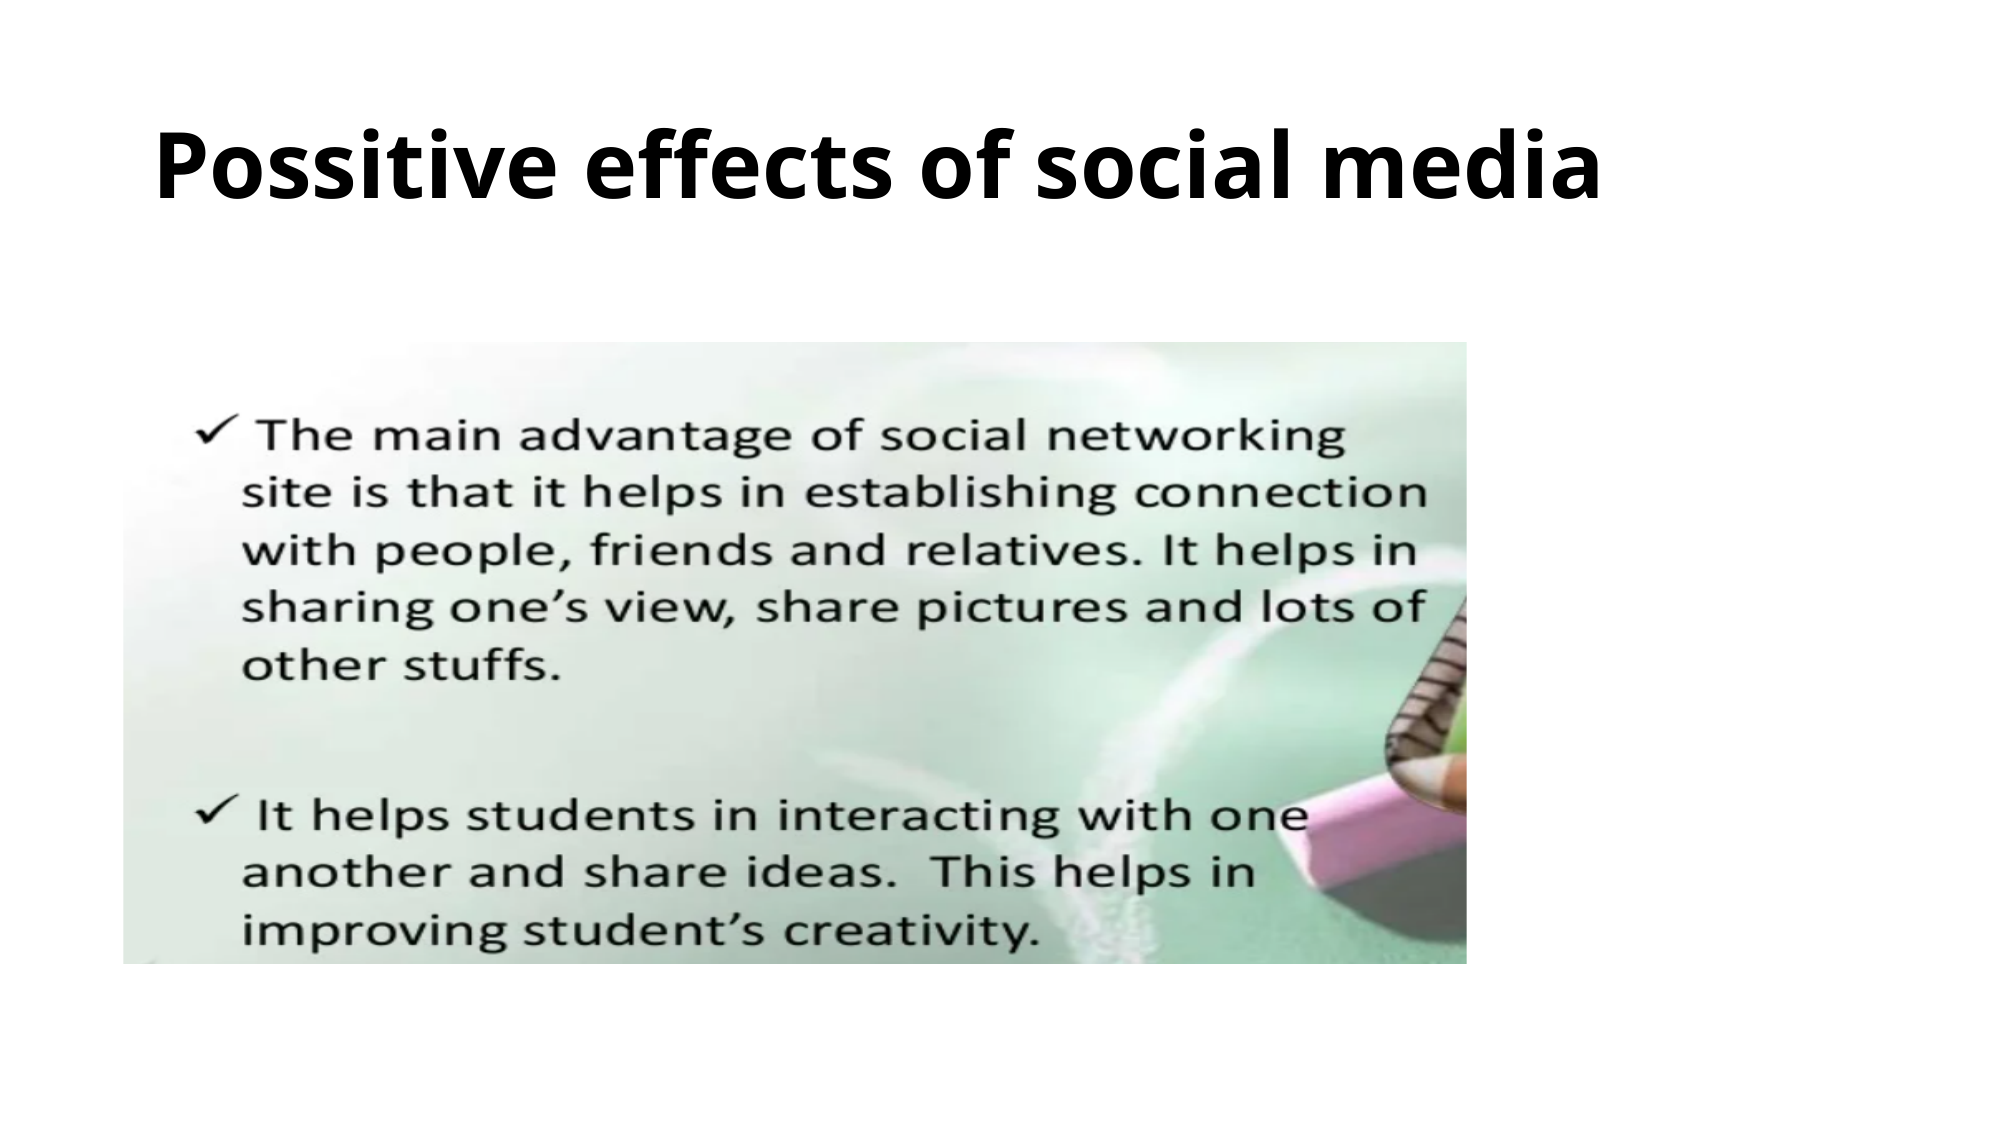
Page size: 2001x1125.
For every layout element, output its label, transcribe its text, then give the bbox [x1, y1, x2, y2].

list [123, 342, 1467, 964]
title Possitive effects of social media [137, 59, 1863, 278]
